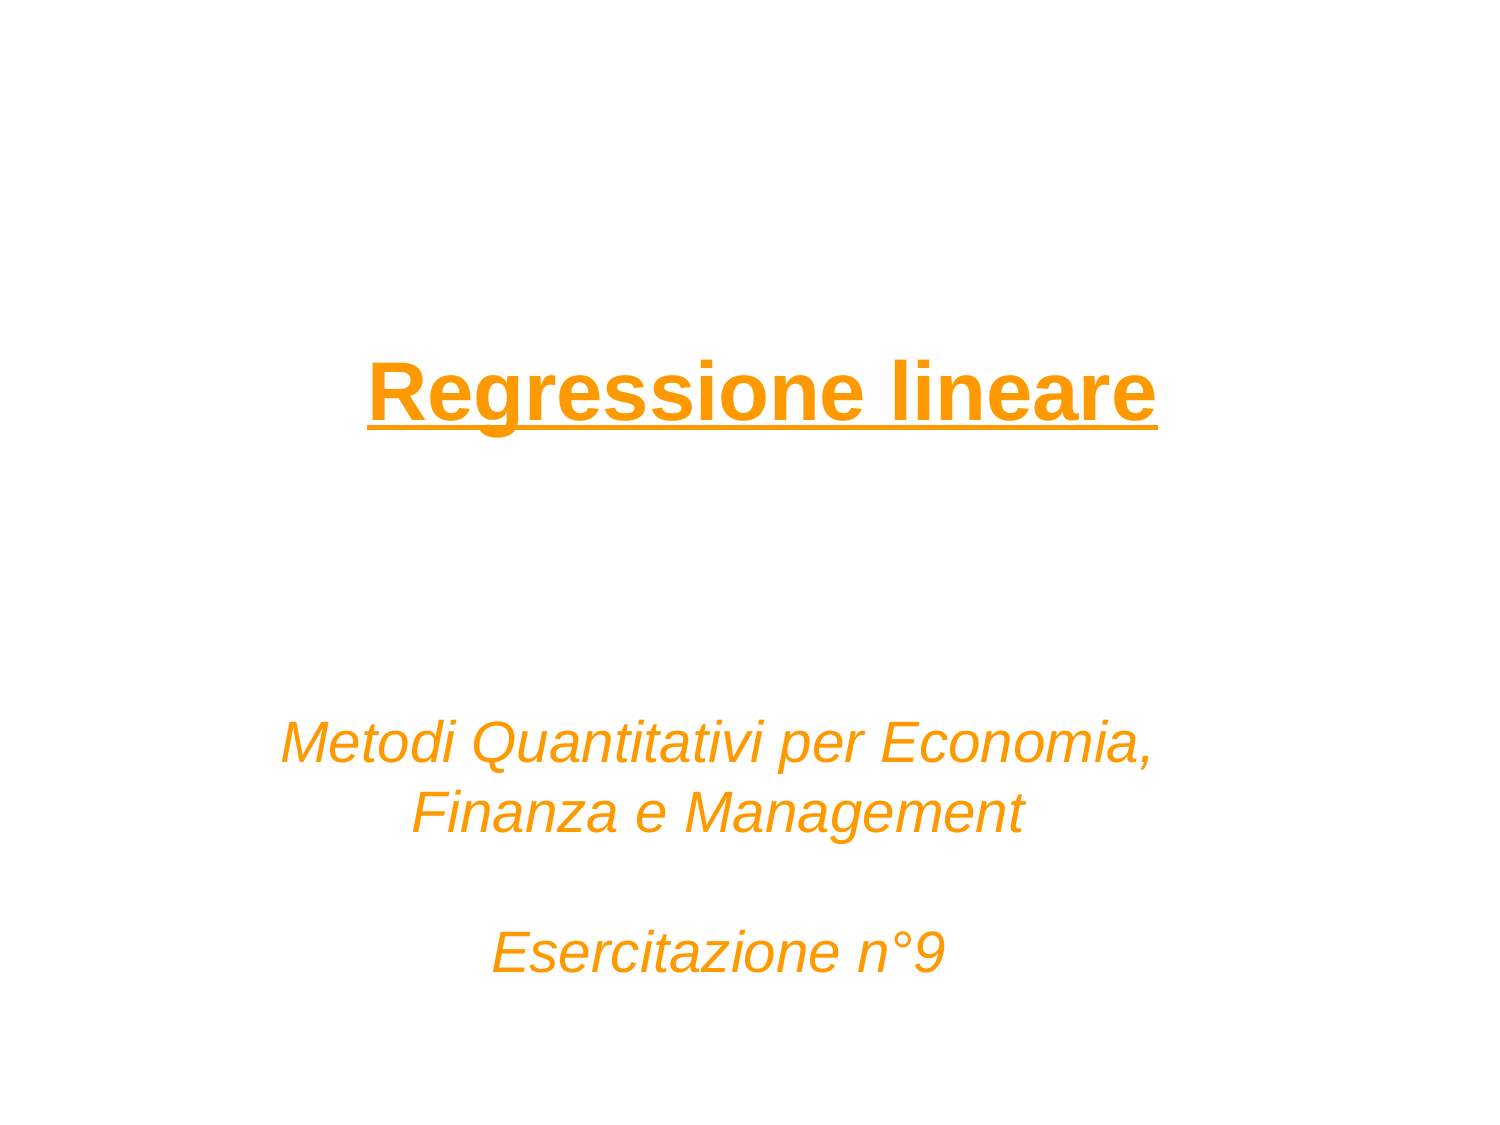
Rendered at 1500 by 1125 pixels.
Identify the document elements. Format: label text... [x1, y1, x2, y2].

title Regressione lineare [87, 212, 1438, 563]
text_box Metodi Quantitativi per Economia, Finanza e Management Esercitazione n°9 [237, 697, 1200, 992]
